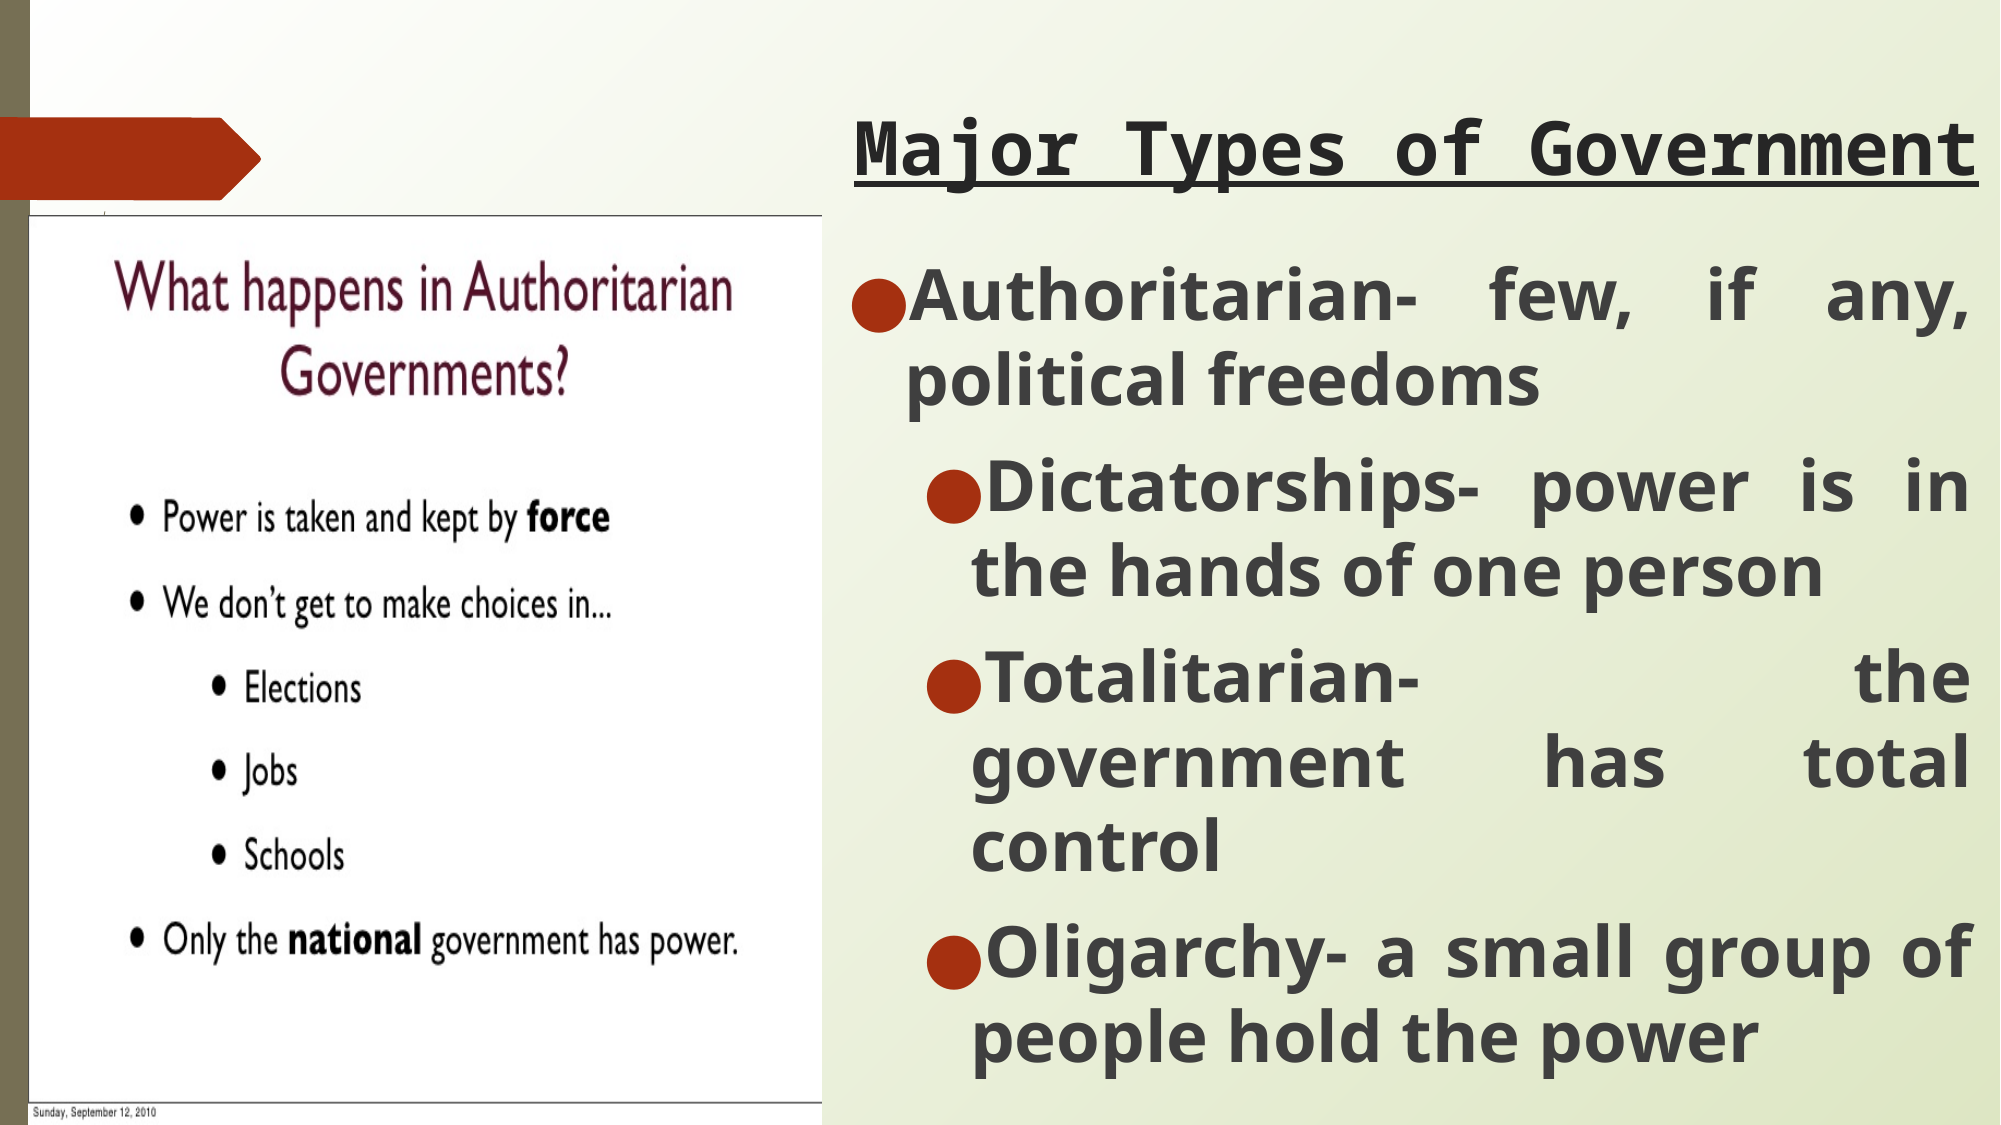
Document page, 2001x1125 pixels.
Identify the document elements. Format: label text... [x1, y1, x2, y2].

picture [28, 215, 822, 1125]
title Major Types of Government [833, 93, 2000, 304]
list Authoritarian- few, if any, political freedoms Dictatorships- power is in the hands of one person Totalitarian- the government has total control Oligarchy- a small group of people hold the power [833, 242, 1988, 863]
